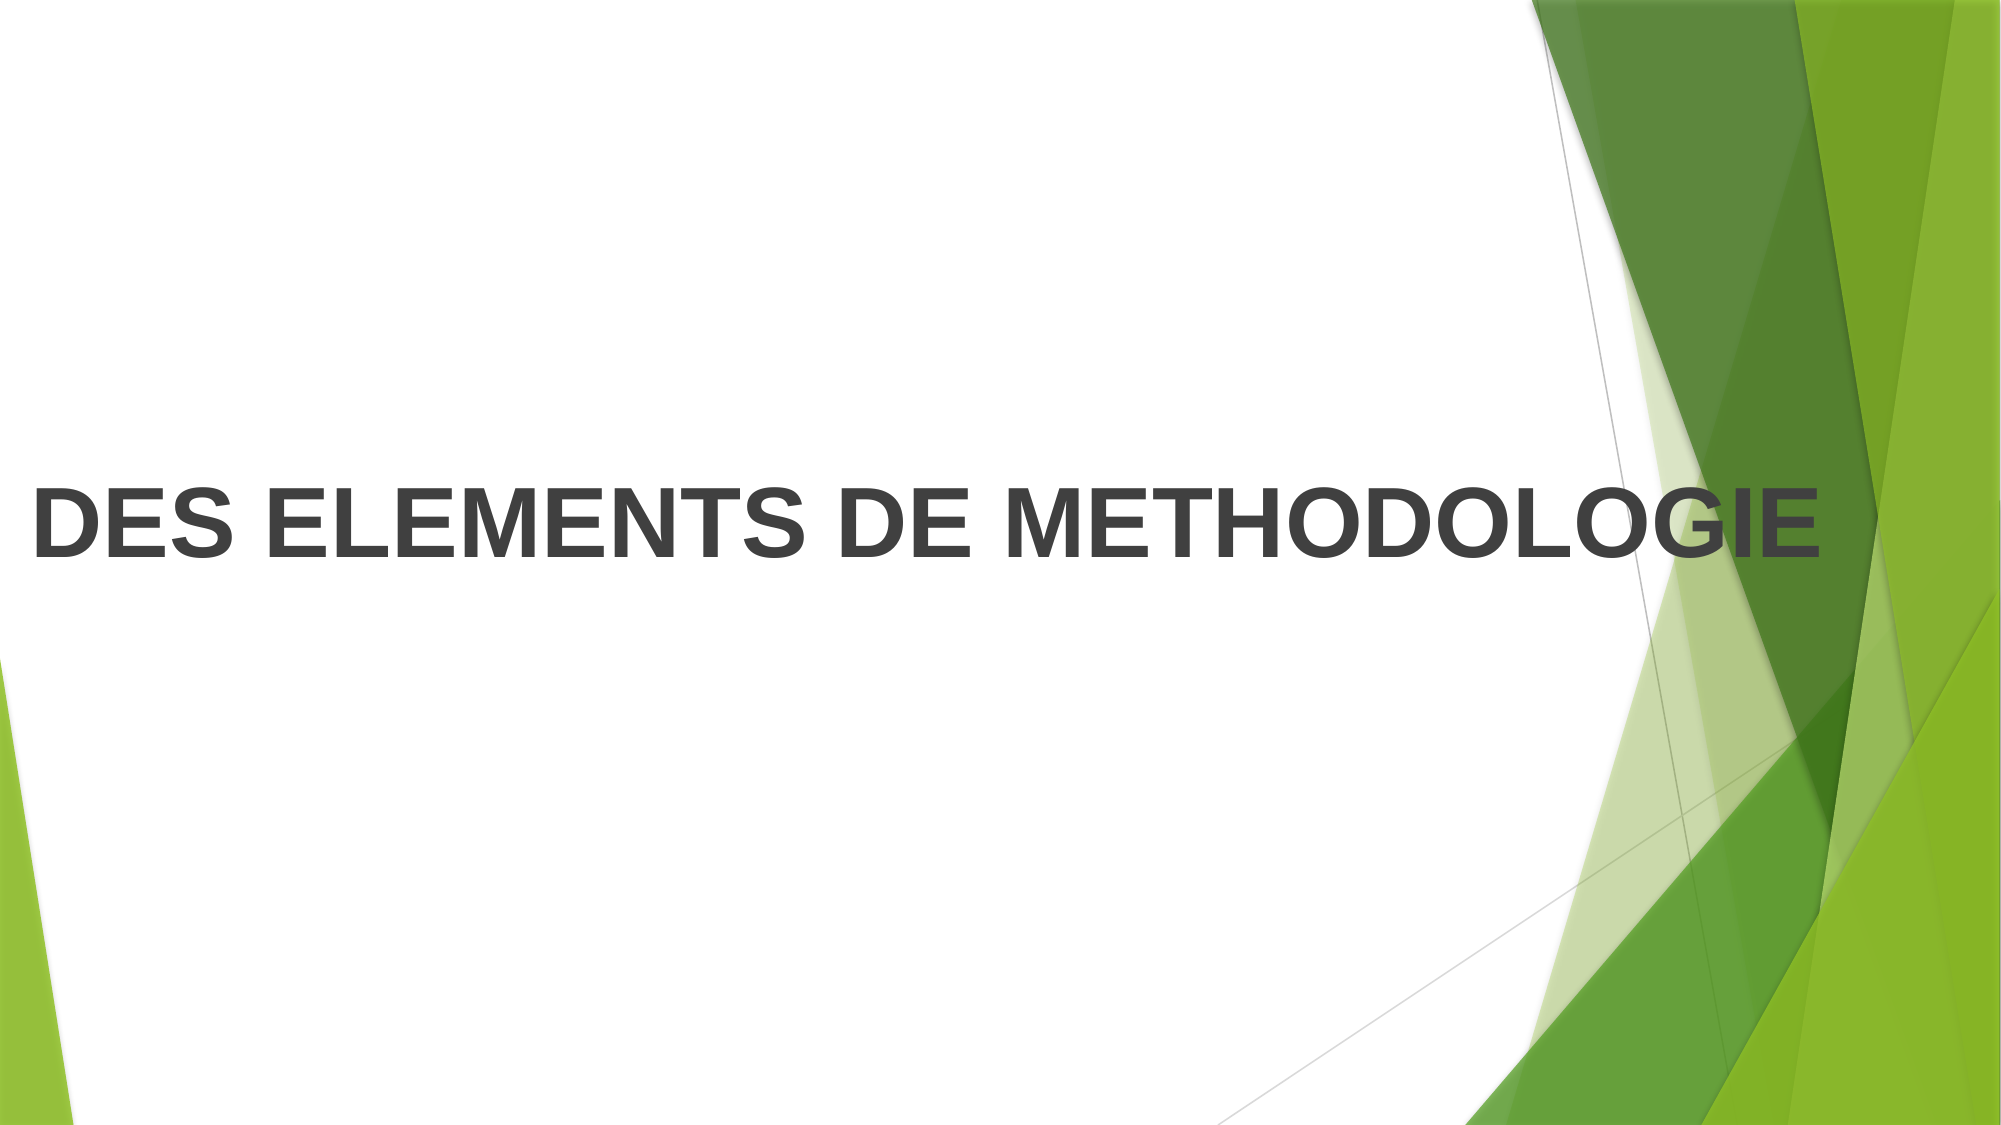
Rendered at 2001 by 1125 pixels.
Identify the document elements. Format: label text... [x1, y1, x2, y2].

list DES ELEMENTS DE METHODOLOGIE [15, 63, 1978, 1125]
